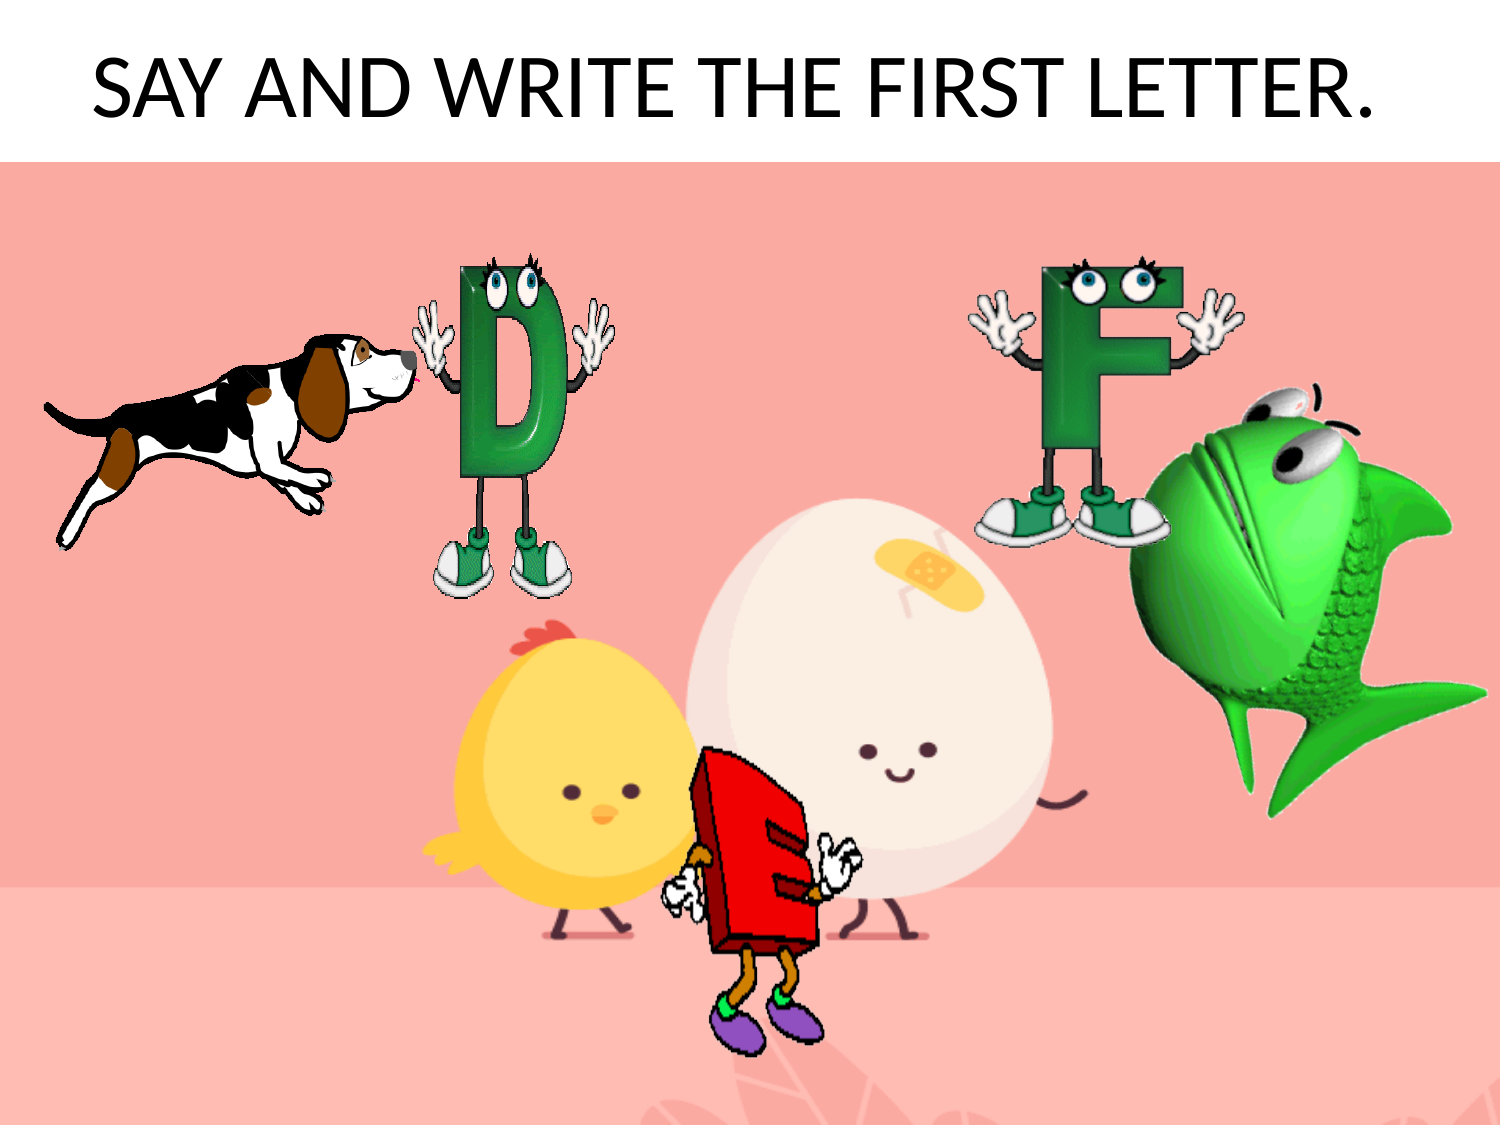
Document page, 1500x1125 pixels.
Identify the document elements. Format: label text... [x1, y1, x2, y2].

picture [0, 17, 1500, 1125]
text_box SAY AND WRITE THE FIRST LETTER. [463, 18, 1424, 143]
